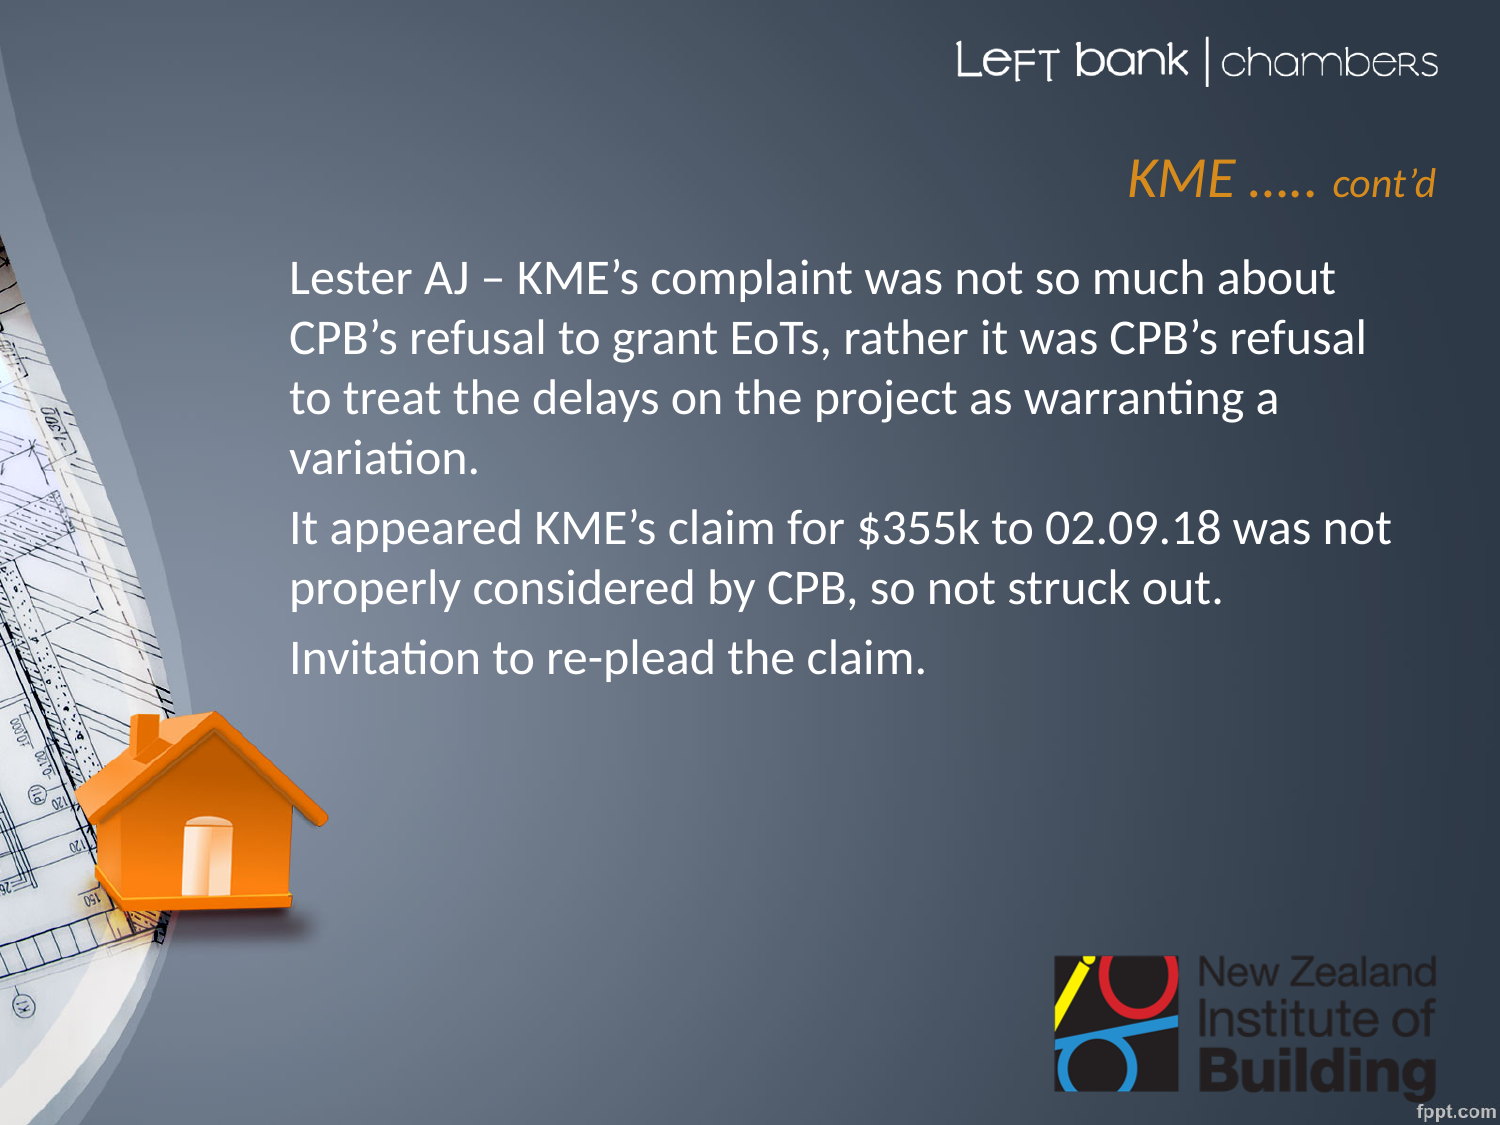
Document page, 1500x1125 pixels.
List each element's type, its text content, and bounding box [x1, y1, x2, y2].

title KME ….. cont’d [274, 86, 1452, 262]
picture [0, 0, 1500, 1125]
list Lester AJ – KME’s complaint was not so much about CPB’s refusal to grant EoTs, rather it was CPB’s refusal to treat the delays on the project as warranting a variation. It appeared KME’s claim for $355k to 02.09.18 was not properly considered by CPB, so not struck out. Invitation to re-plead the claim. [274, 236, 1425, 989]
